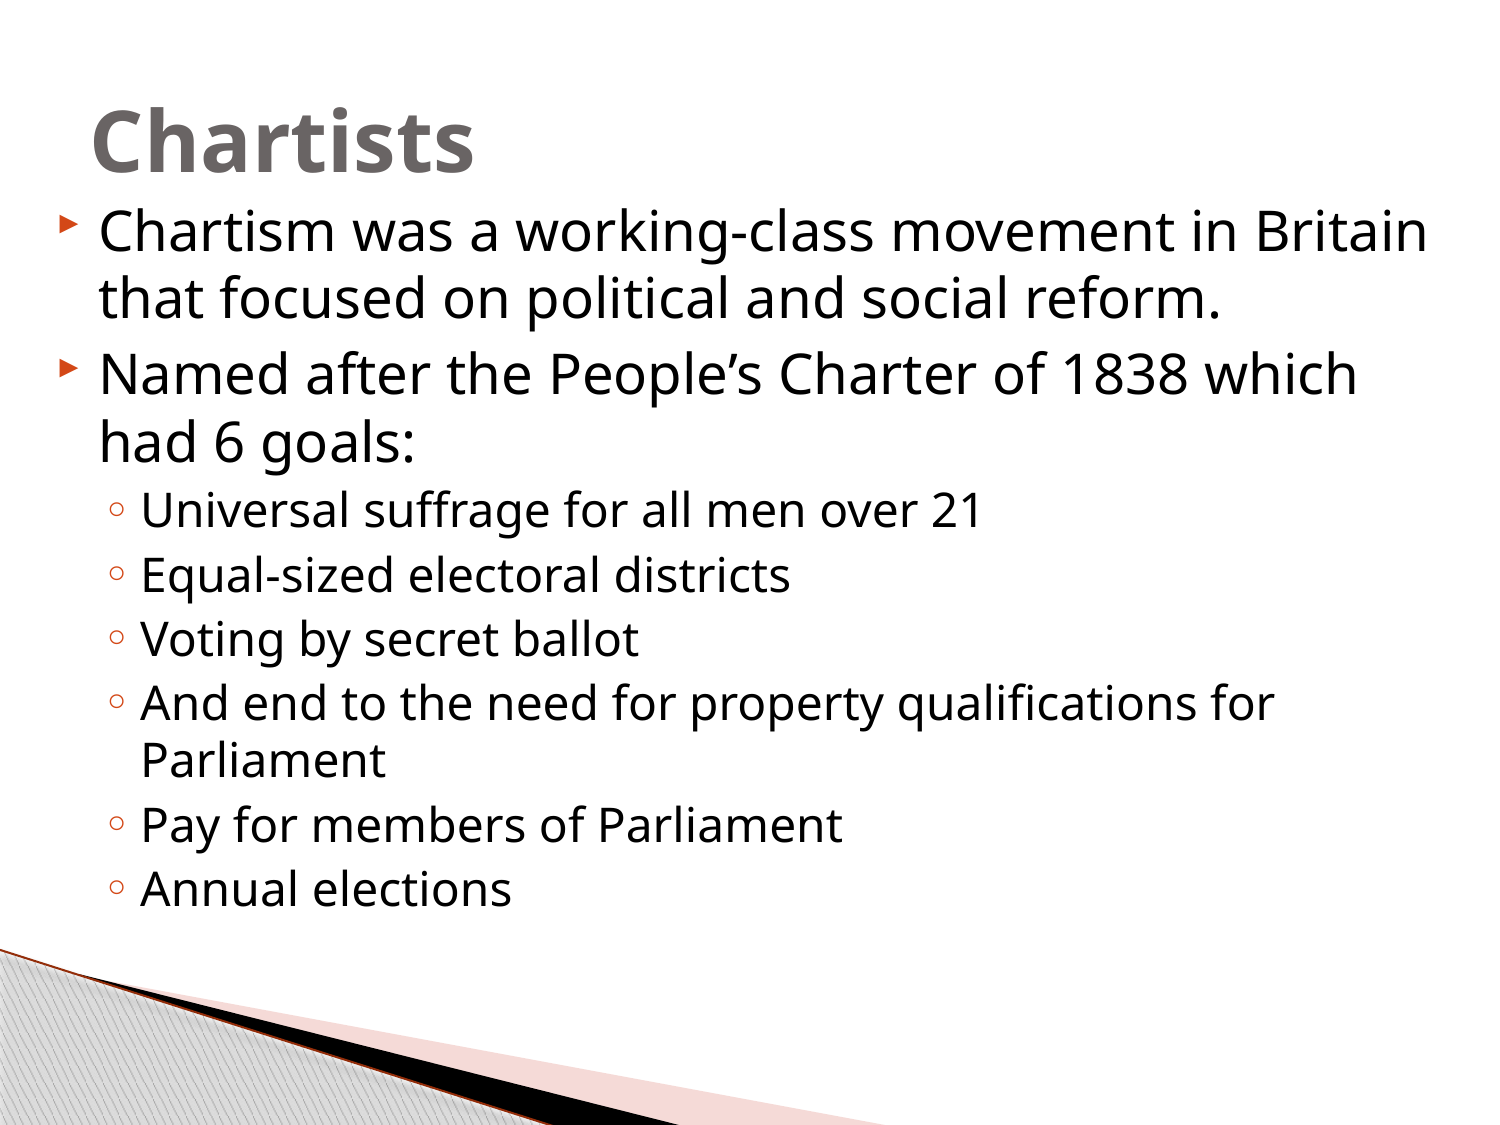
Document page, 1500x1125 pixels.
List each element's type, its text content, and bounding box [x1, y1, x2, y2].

title Chartists [75, 45, 1425, 233]
list Chartism was a working-class movement in Britain that focused on political and social reform. Named after the People’s Charter of 1838 which had 6 goals: Universal suffrage for all men over 21 Equal-sized electoral districts Voting by secret ballot And end to the need for property qualifications for Parliament Pay for members of Parliament Annual elections [23, 187, 1477, 1102]
